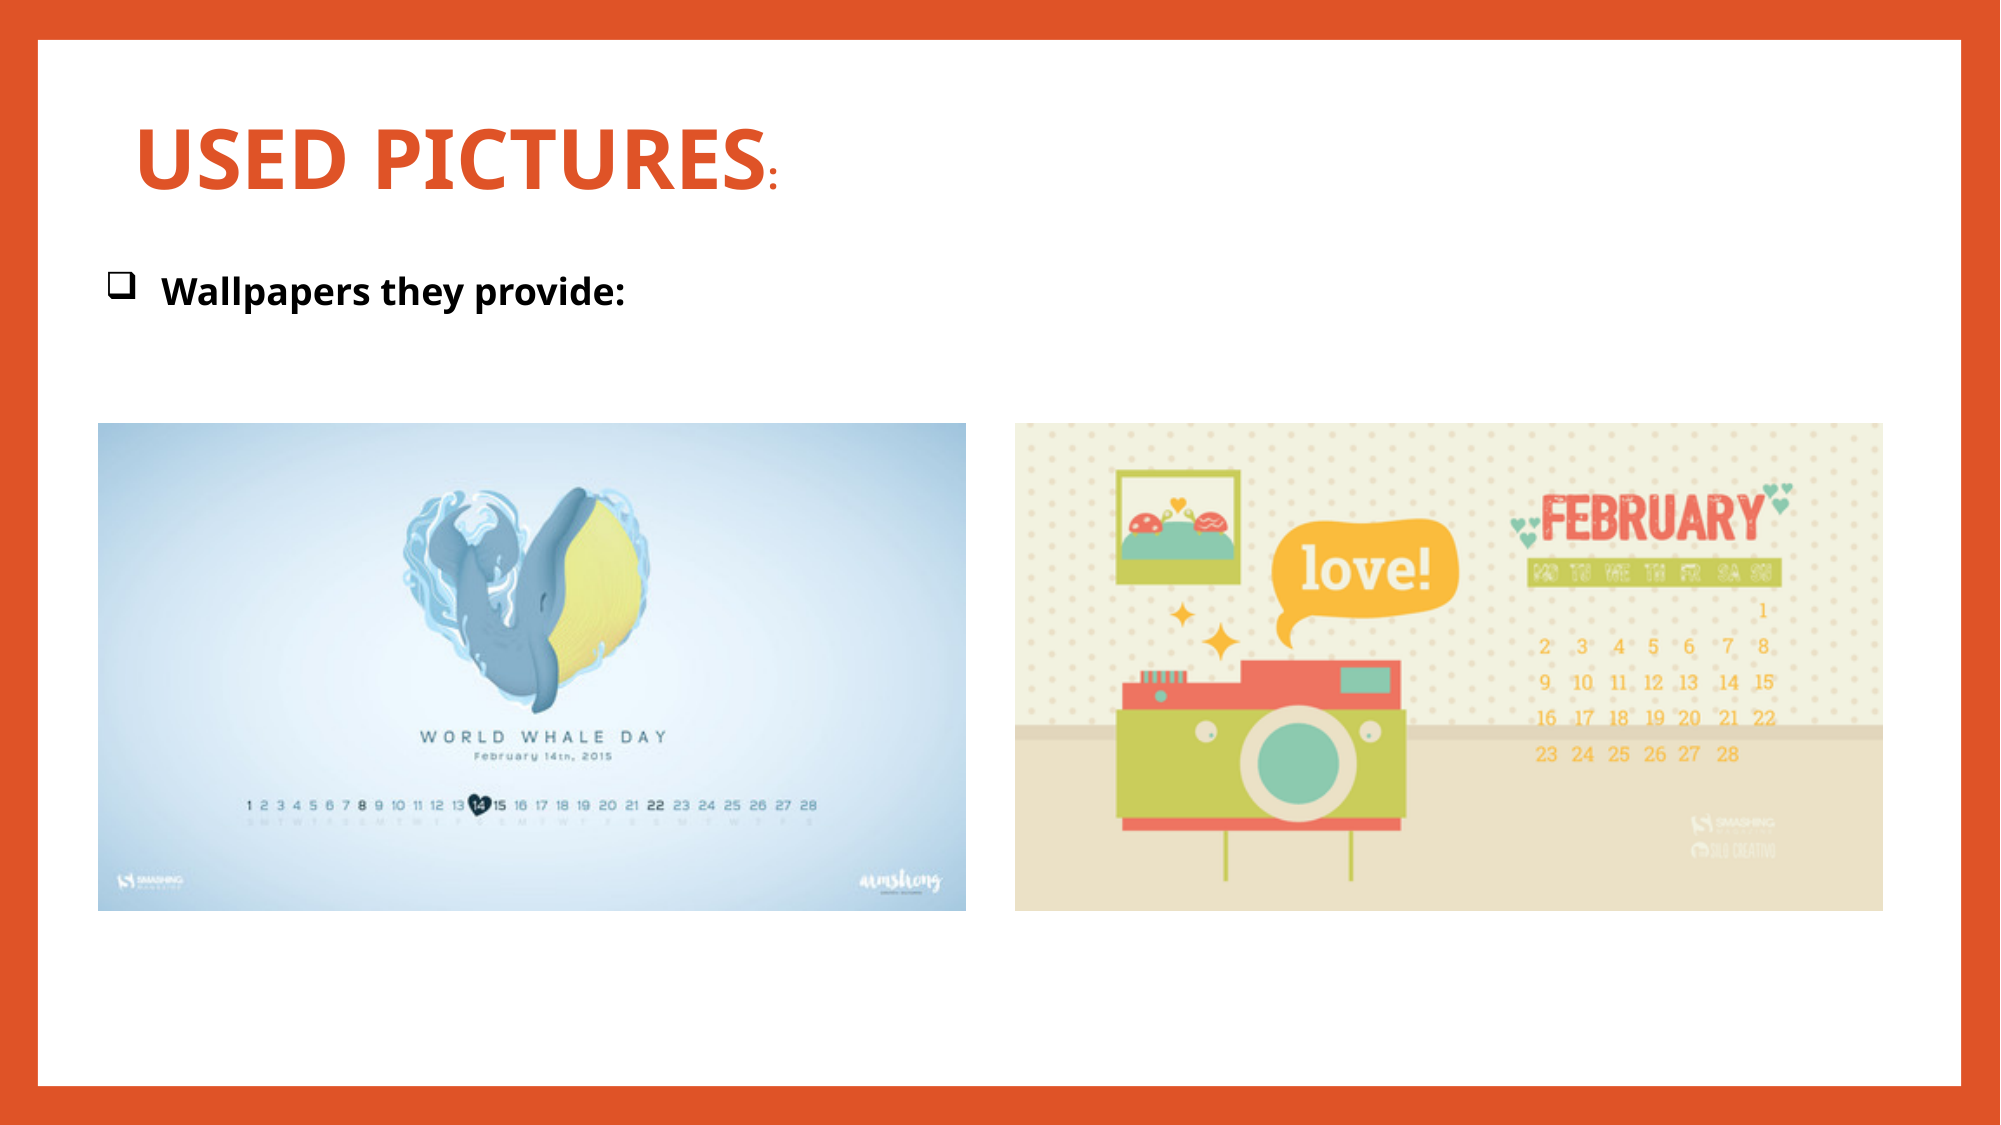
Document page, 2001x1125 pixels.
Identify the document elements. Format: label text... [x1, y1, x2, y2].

picture [98, 423, 966, 912]
text_box USED PICTURES: [118, 99, 1333, 259]
text_box Wallpapers they provide: [90, 260, 641, 321]
picture [1015, 423, 1883, 912]
